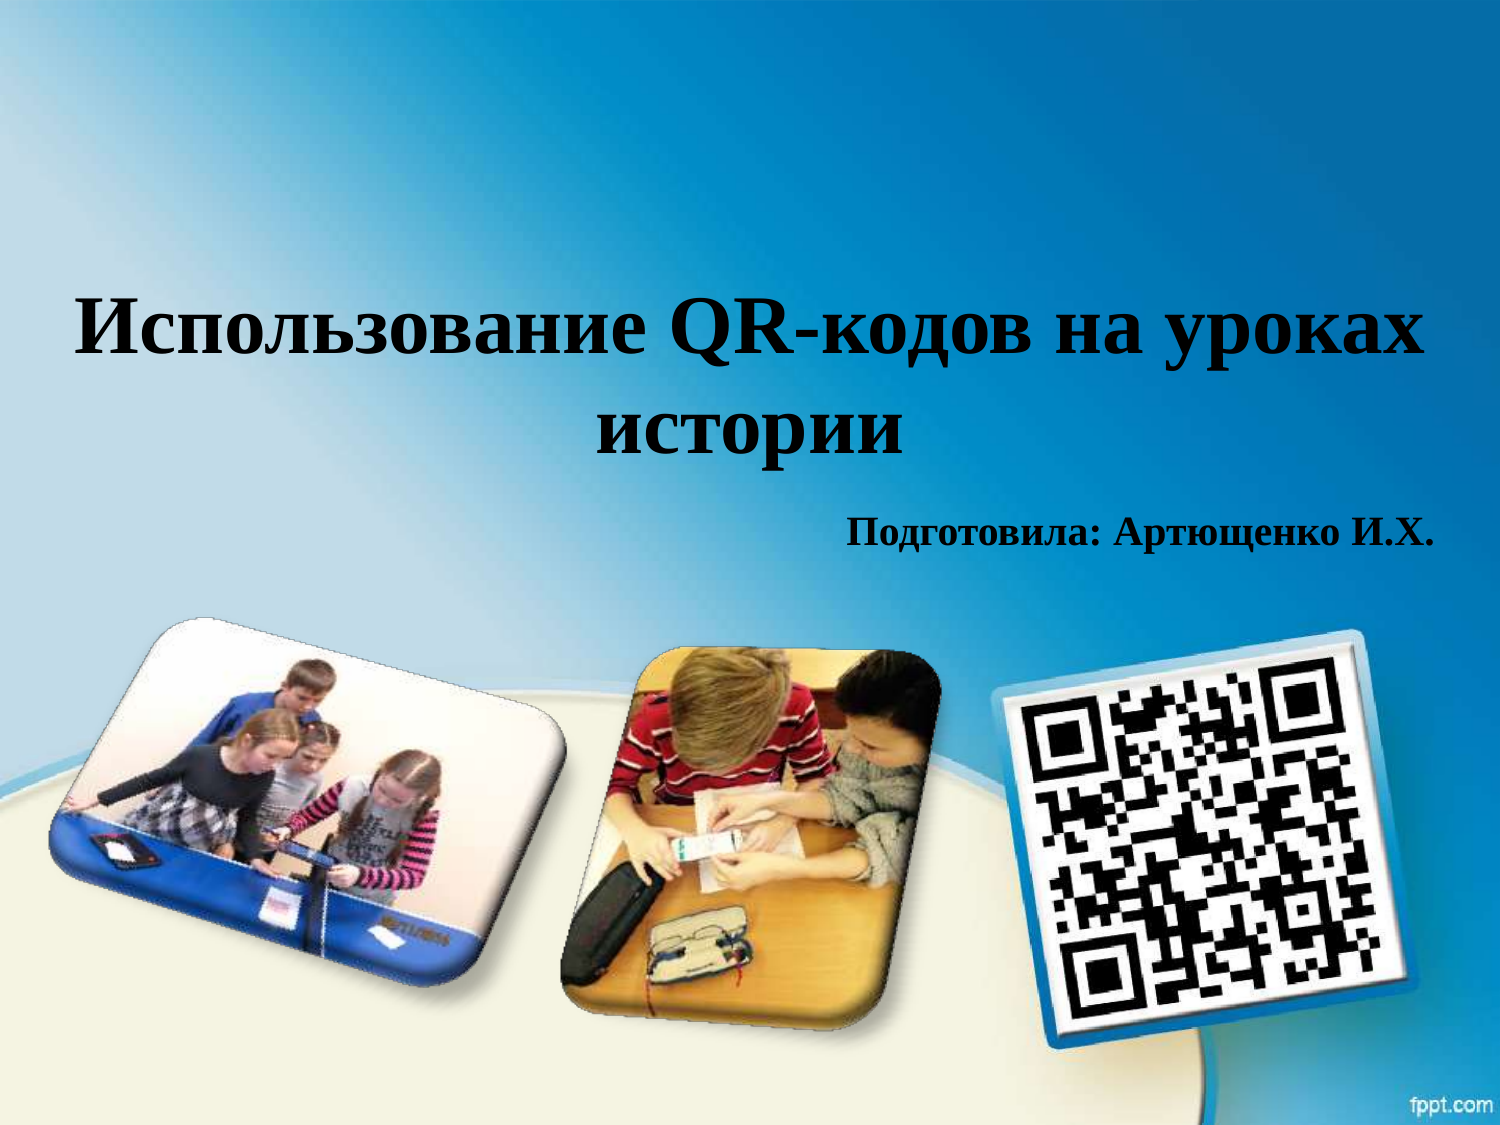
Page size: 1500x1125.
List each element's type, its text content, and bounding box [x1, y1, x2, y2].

text_box Использование QR-кодов на уроках истории [0, 0, 1500, 1125]
text_box [0, 596, 614, 1041]
text_box Подготовила: Артющенко И.Х. [549, 496, 1450, 562]
text_box [517, 628, 992, 1072]
